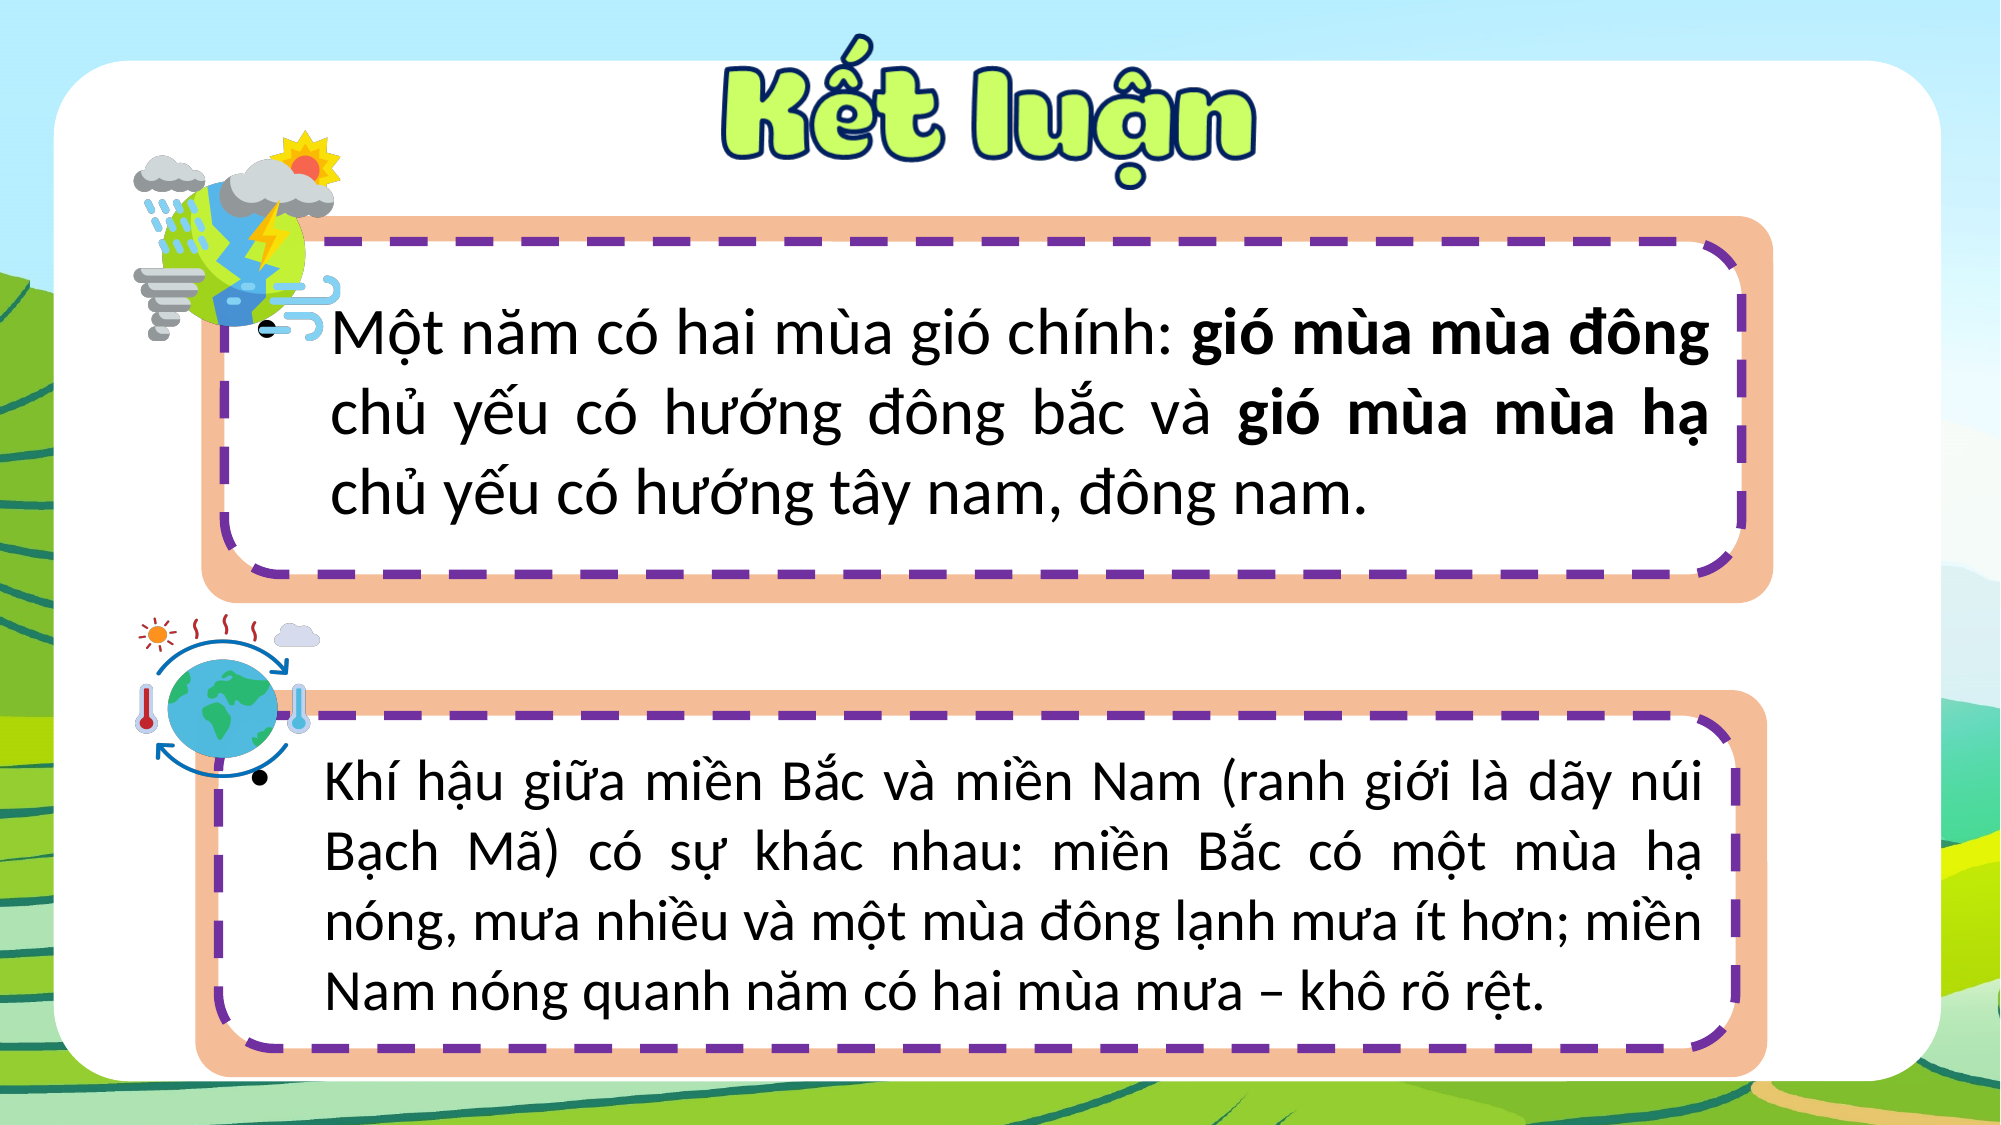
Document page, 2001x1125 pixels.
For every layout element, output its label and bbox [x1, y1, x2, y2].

text_box [201, 215, 1774, 604]
text_box [133, 130, 341, 341]
text_box [195, 690, 1768, 1078]
picture [0, 0, 2001, 1125]
text_box [135, 614, 320, 778]
